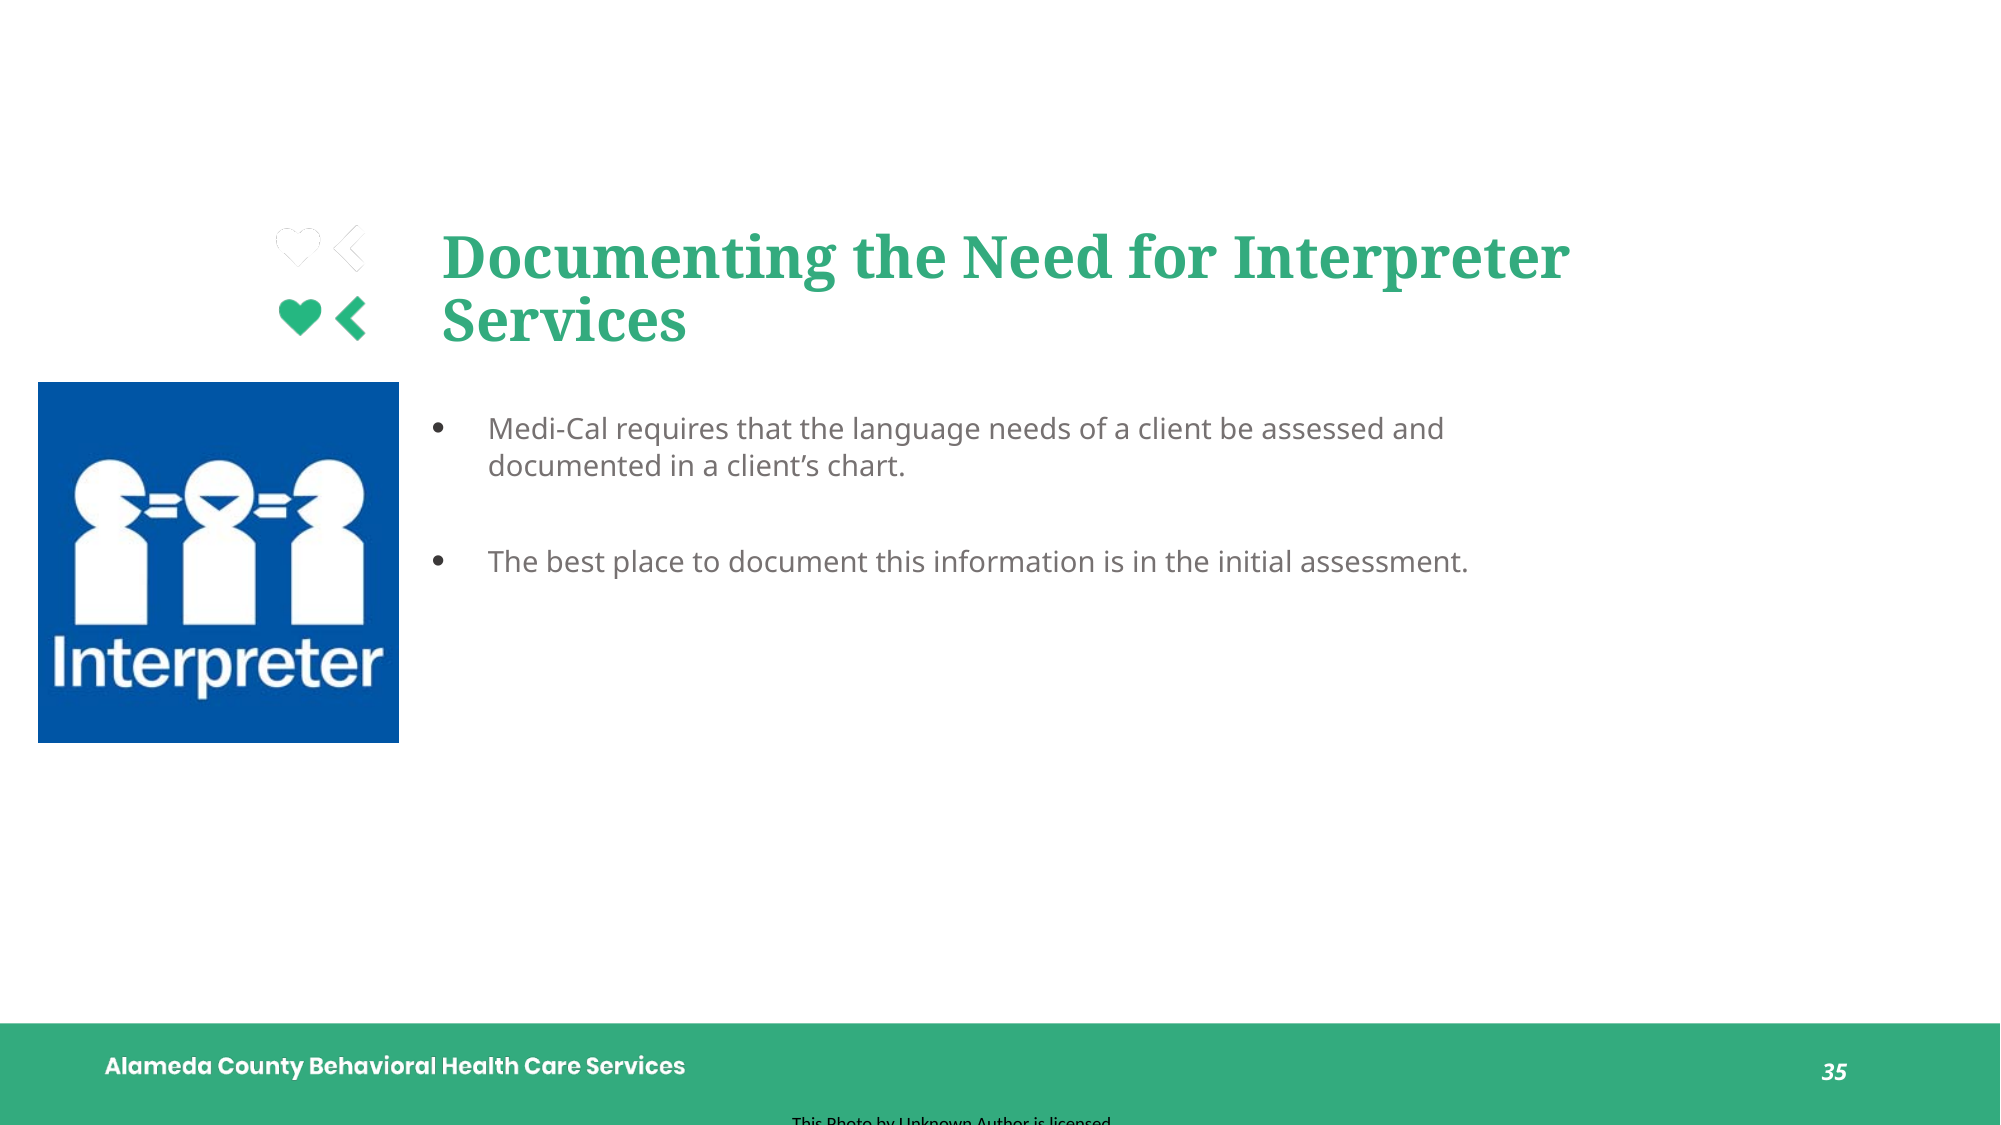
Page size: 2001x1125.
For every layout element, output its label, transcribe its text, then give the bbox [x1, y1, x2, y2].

picture [99, 1046, 724, 1089]
picture [256, 214, 391, 356]
title Documenting the Need for Interpreter Services [427, 219, 1627, 362]
subtitle Medi-Cal requires that the language needs of a client be assessed and documented in a client’s chart. The best place to document this information is in the initial assessment. [413, 399, 1613, 632]
slide_number 35 [1412, 1042, 1863, 1103]
text_box This Photo by Unknown Author is licensed under CC BY [777, 1104, 1138, 1125]
picture [38, 382, 399, 743]
